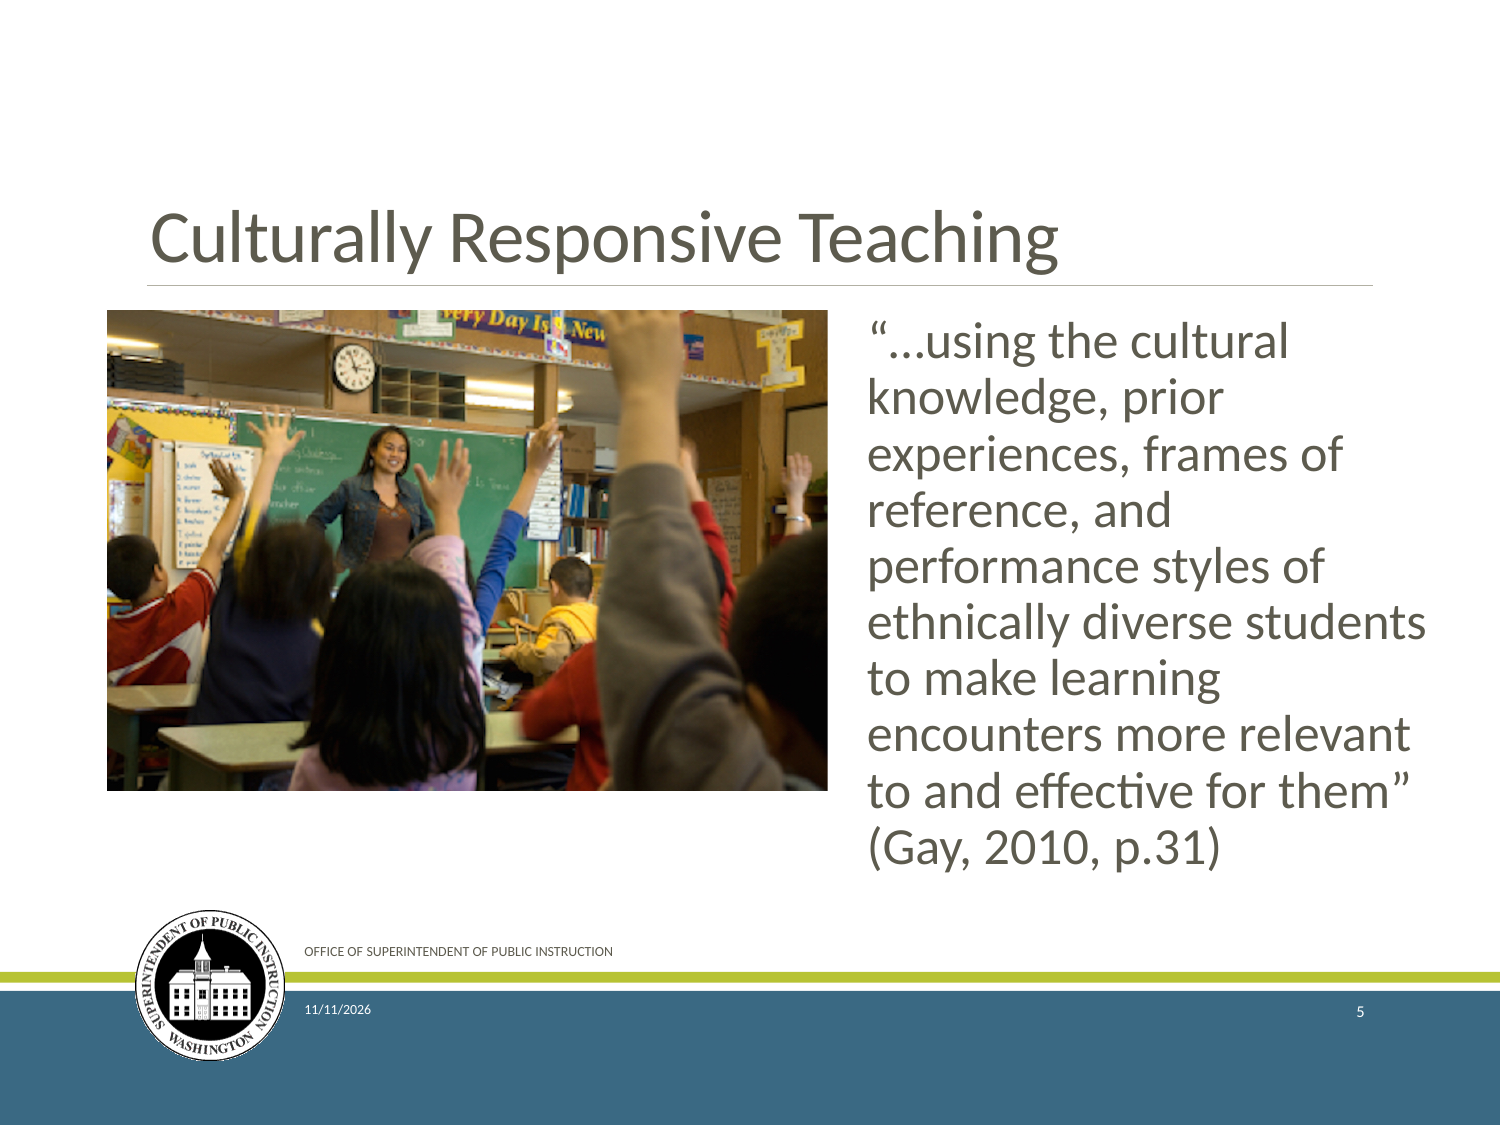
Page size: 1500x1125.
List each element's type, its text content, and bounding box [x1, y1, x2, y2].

slide_number 5 [1218, 980, 1380, 1041]
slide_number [289, 981, 594, 1041]
picture [106, 309, 829, 792]
picture [135, 910, 285, 1061]
footer OFFICE OF SUPERINTENDENT OF PUBLIC INSTRUCTION [289, 921, 883, 981]
list “…using the cultural knowledge, prior experiences, frames of reference, and performance styles of ethnically diverse students to make learning encounters more relevant to and effective for them” (Gay, 2010, p.31) [855, 306, 1456, 900]
title Culturally Responsive Teaching [135, 47, 1373, 285]
